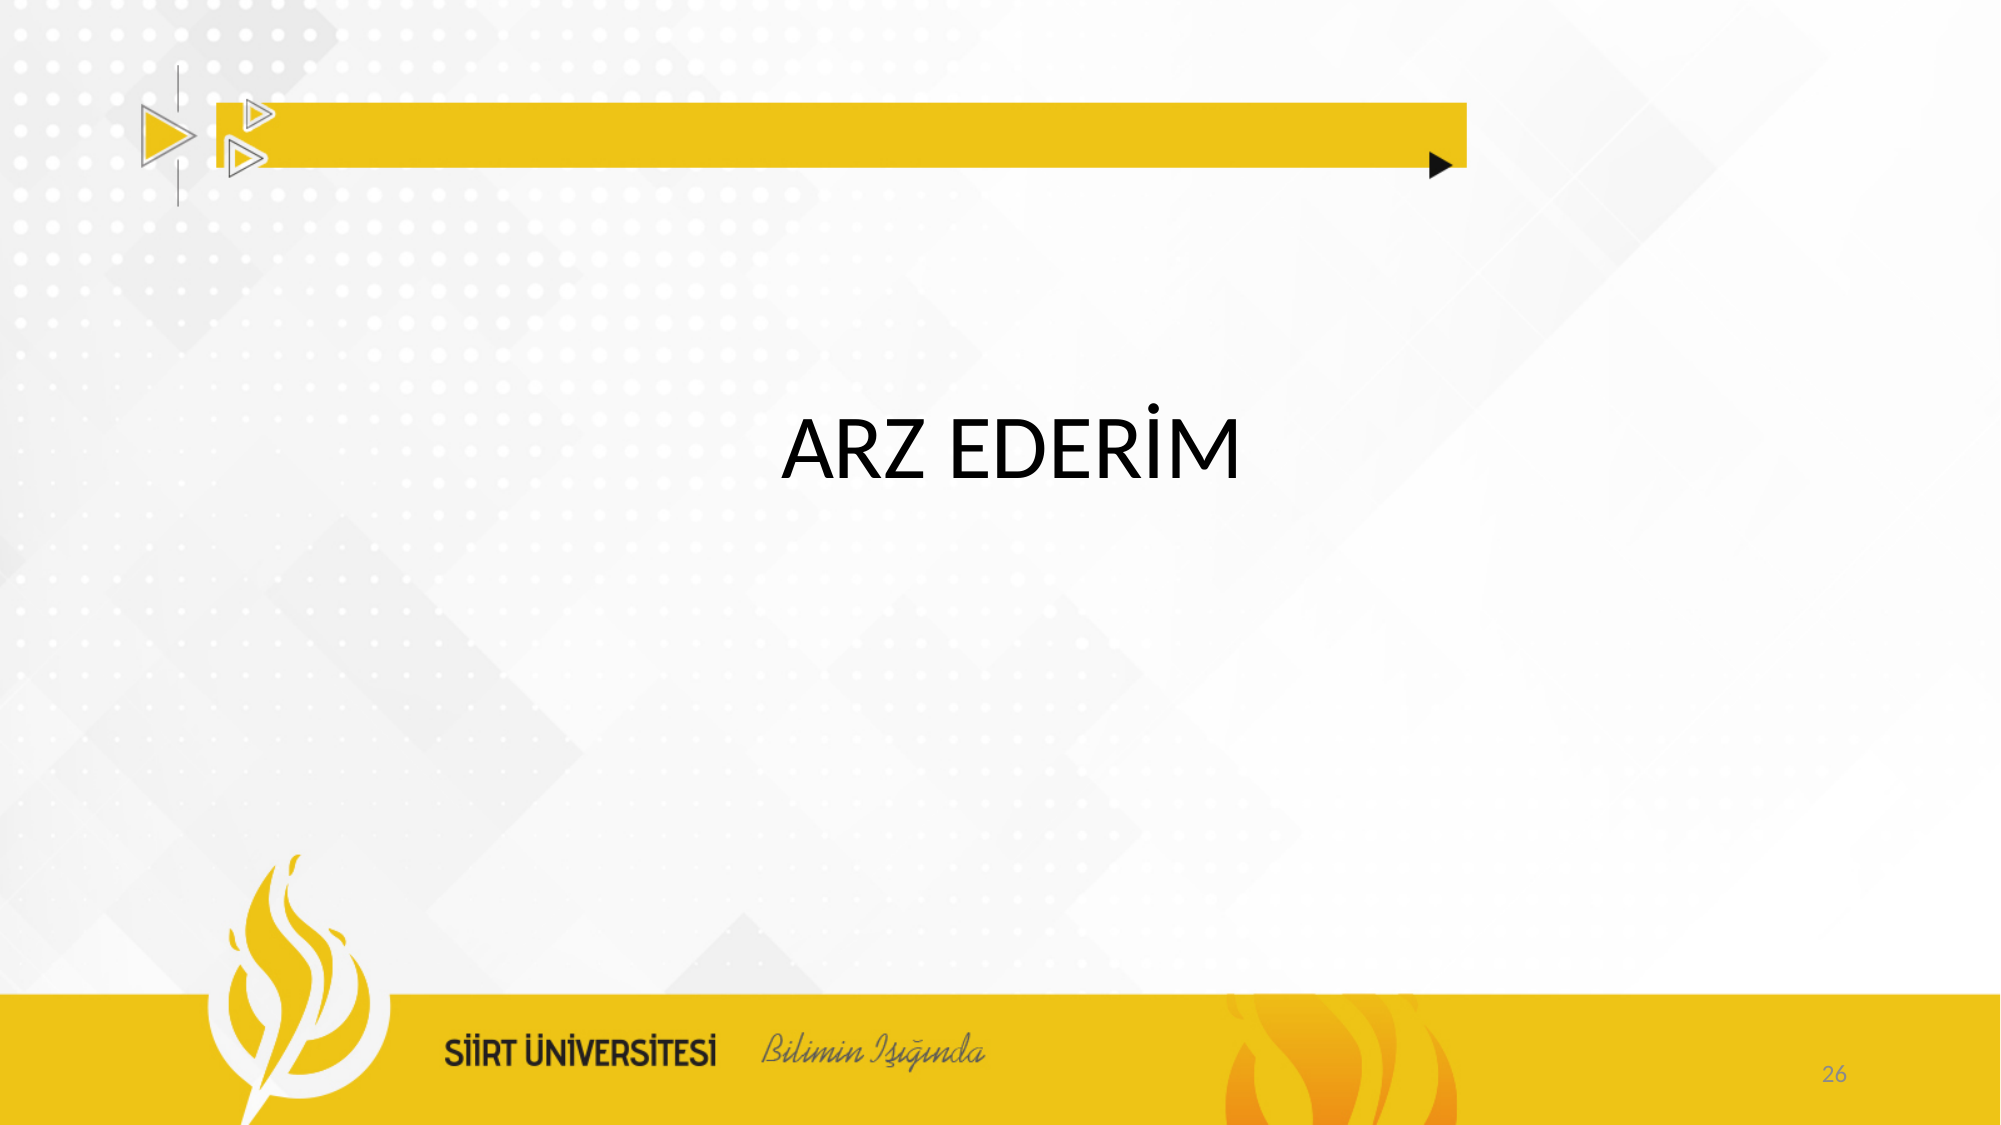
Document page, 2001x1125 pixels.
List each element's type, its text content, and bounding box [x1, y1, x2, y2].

picture [0, 0, 2001, 1125]
subtitle ARZ EDERİM [312, 391, 1713, 569]
slide_number 26 [1412, 1042, 1863, 1103]
